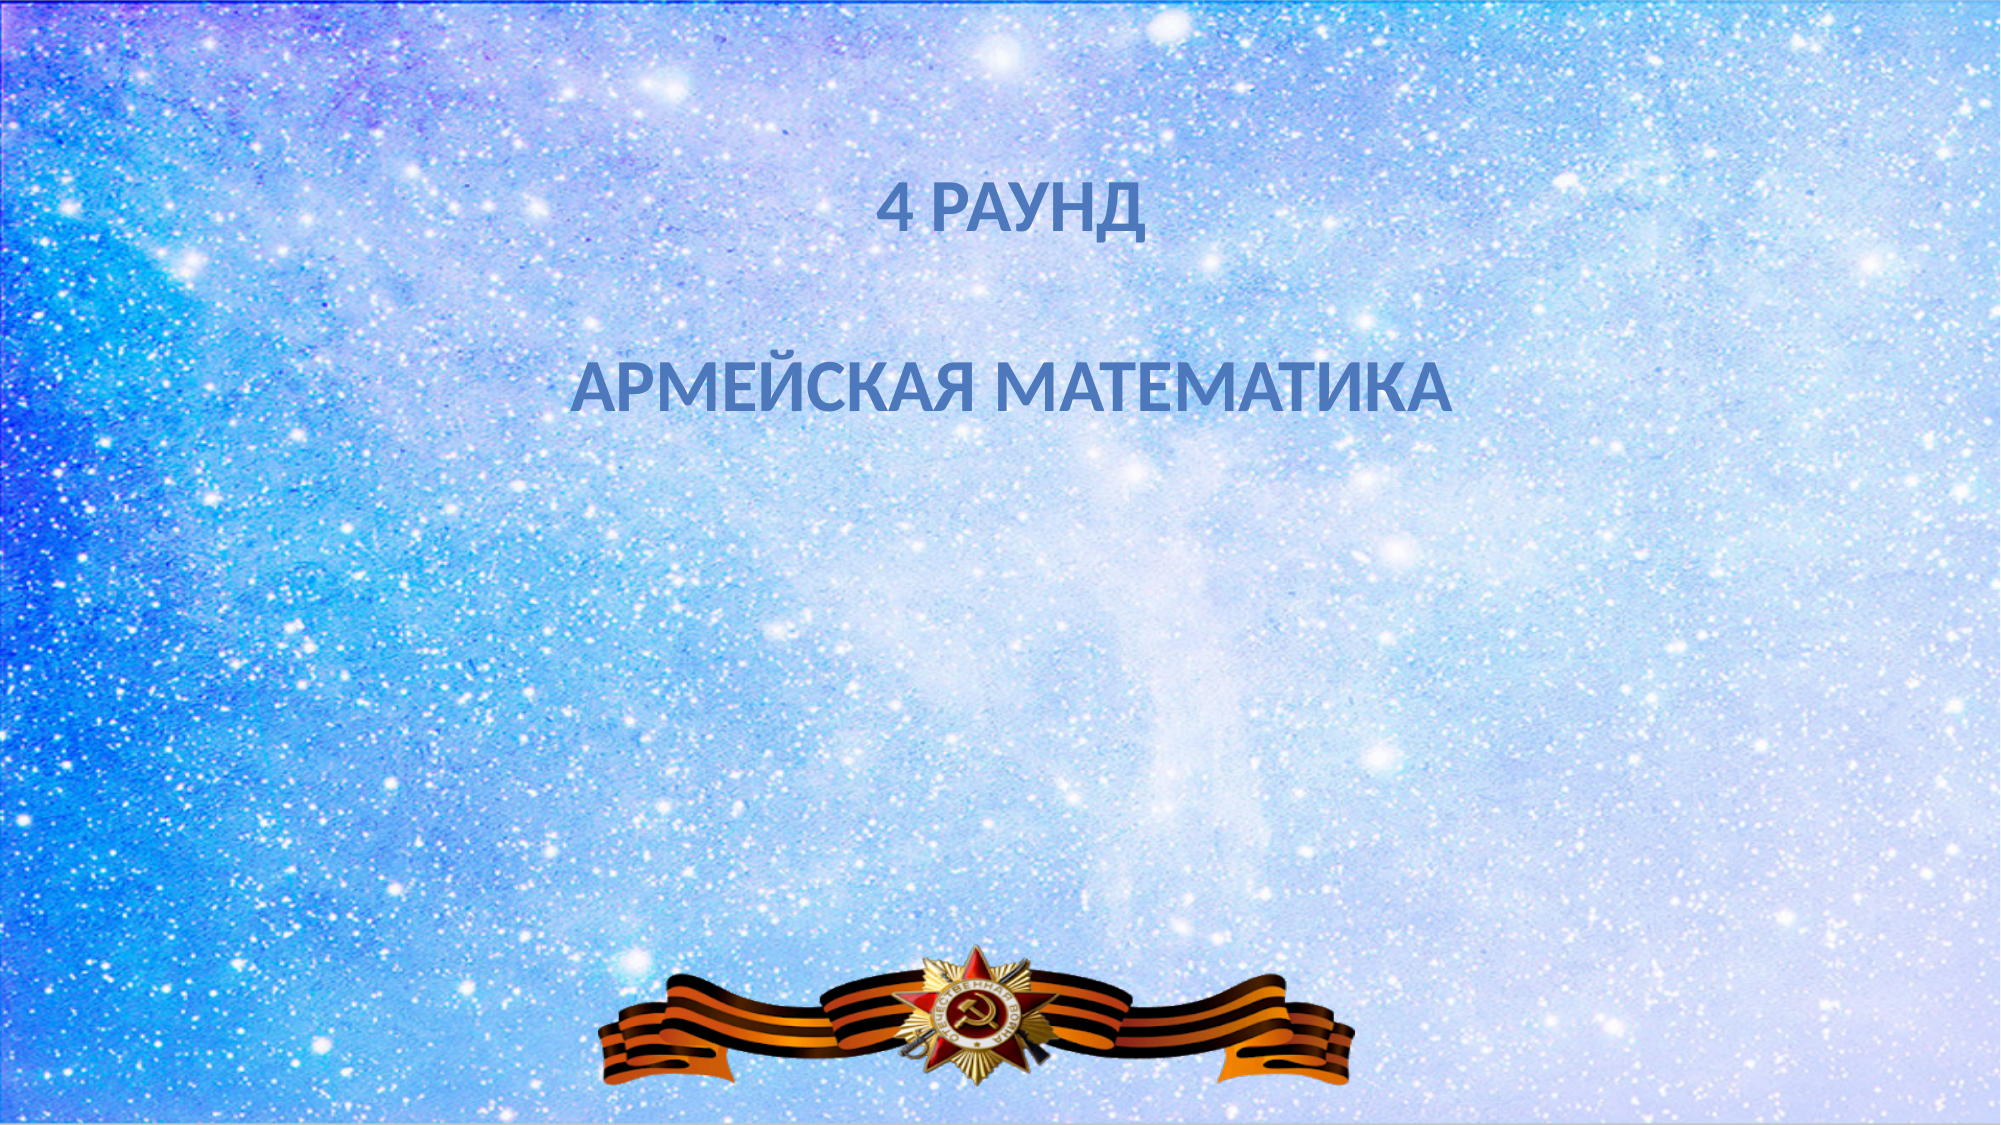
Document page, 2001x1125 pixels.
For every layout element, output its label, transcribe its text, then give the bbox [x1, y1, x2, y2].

text_box 4 раунд Армейская математика [515, 148, 1508, 974]
picture [0, 0, 2001, 1125]
